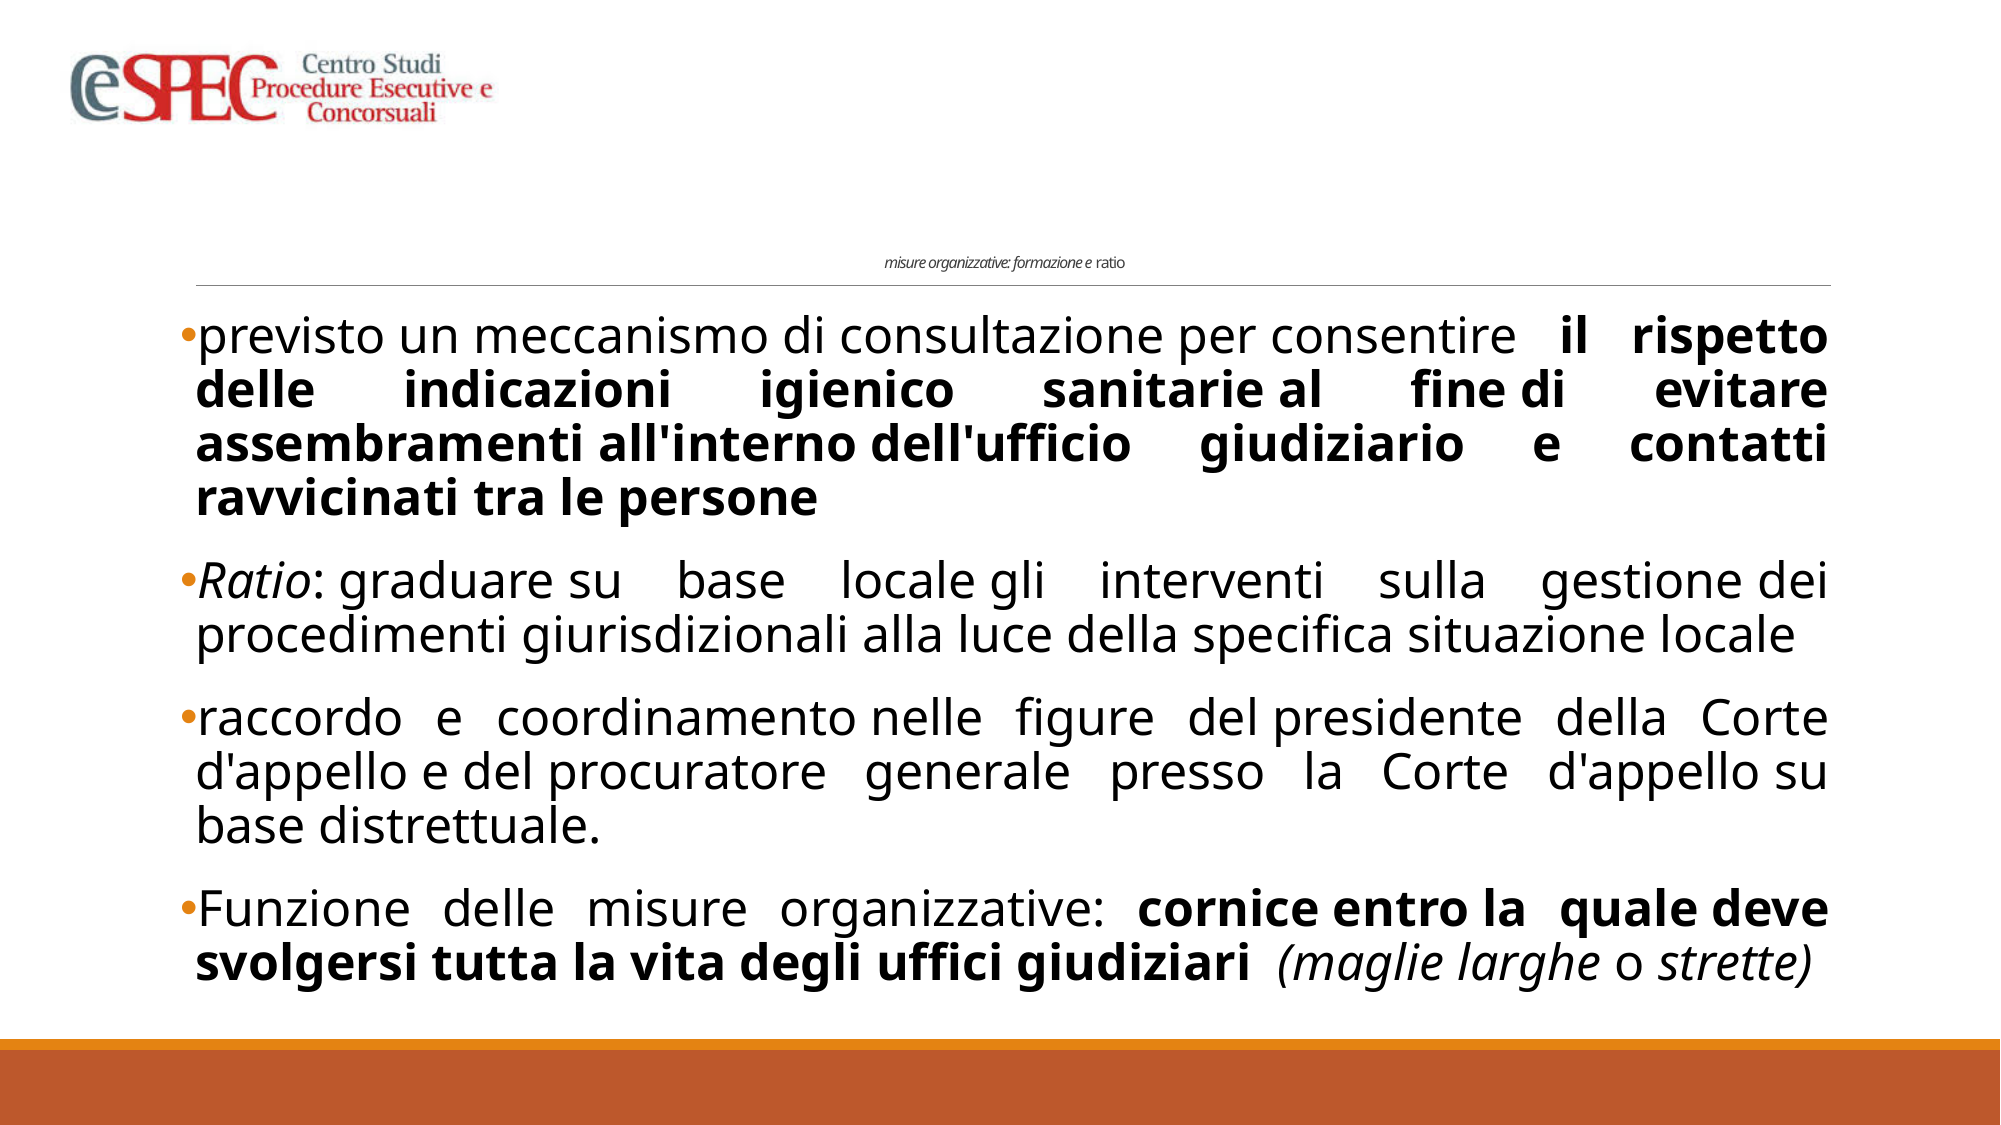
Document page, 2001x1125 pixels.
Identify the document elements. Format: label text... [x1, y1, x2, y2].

title misure organizzative: formazione e ratio [180, 41, 1830, 280]
list previsto un meccanismo di consultazione per consentire il rispetto delle indicazioni igienico sanitarie al fine di evitare assembramenti all'interno dell'ufficio giudiziario e contatti ravvicinati tra le persone Ratio: graduare su base locale gli interventi sulla gestione dei procedimenti giurisdizionali alla luce della specifica situazione locale raccordo e coordinamento nelle figure del presidente della Corte d'appello e del procuratore generale presso la Corte d'appello su base distrettuale. Funzione delle misure organizzative: cornice entro la quale deve svolgersi tutta la vita degli uffici giudiziari (maglie larghe o strette) [180, 302, 1830, 1000]
picture [59, 0, 540, 184]
